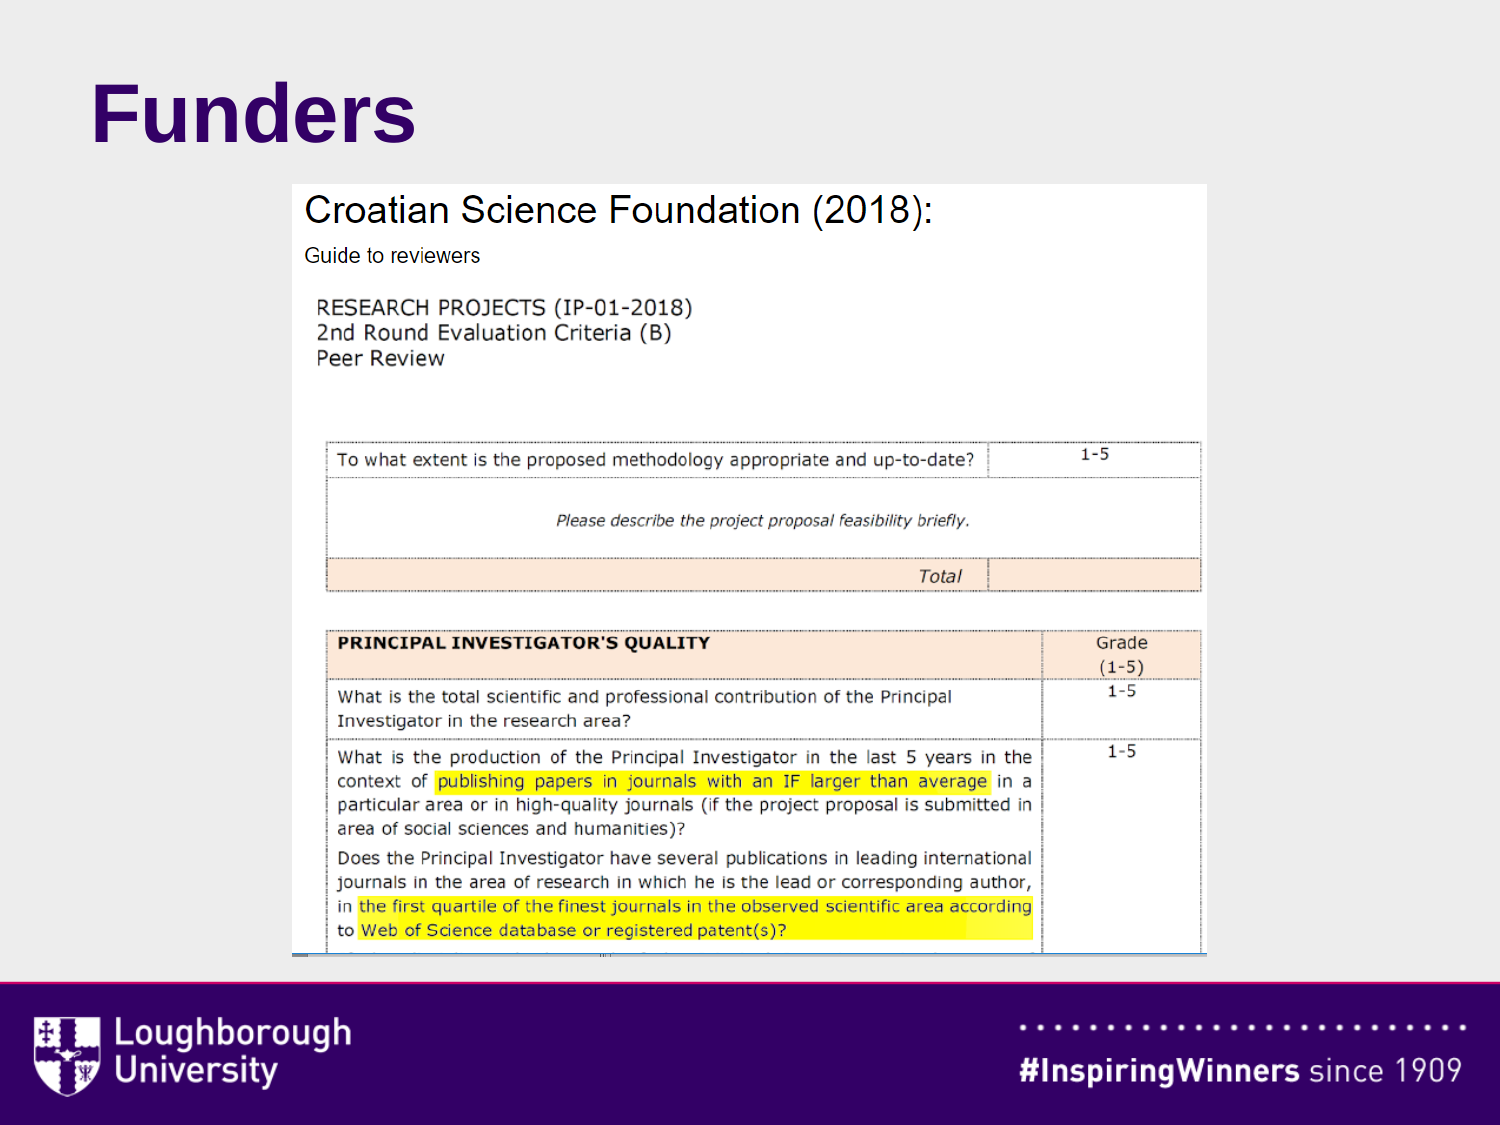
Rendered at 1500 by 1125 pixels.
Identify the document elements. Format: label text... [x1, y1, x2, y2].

picture [0, 0, 1500, 1125]
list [292, 184, 1208, 957]
title Funders [75, 45, 1425, 173]
